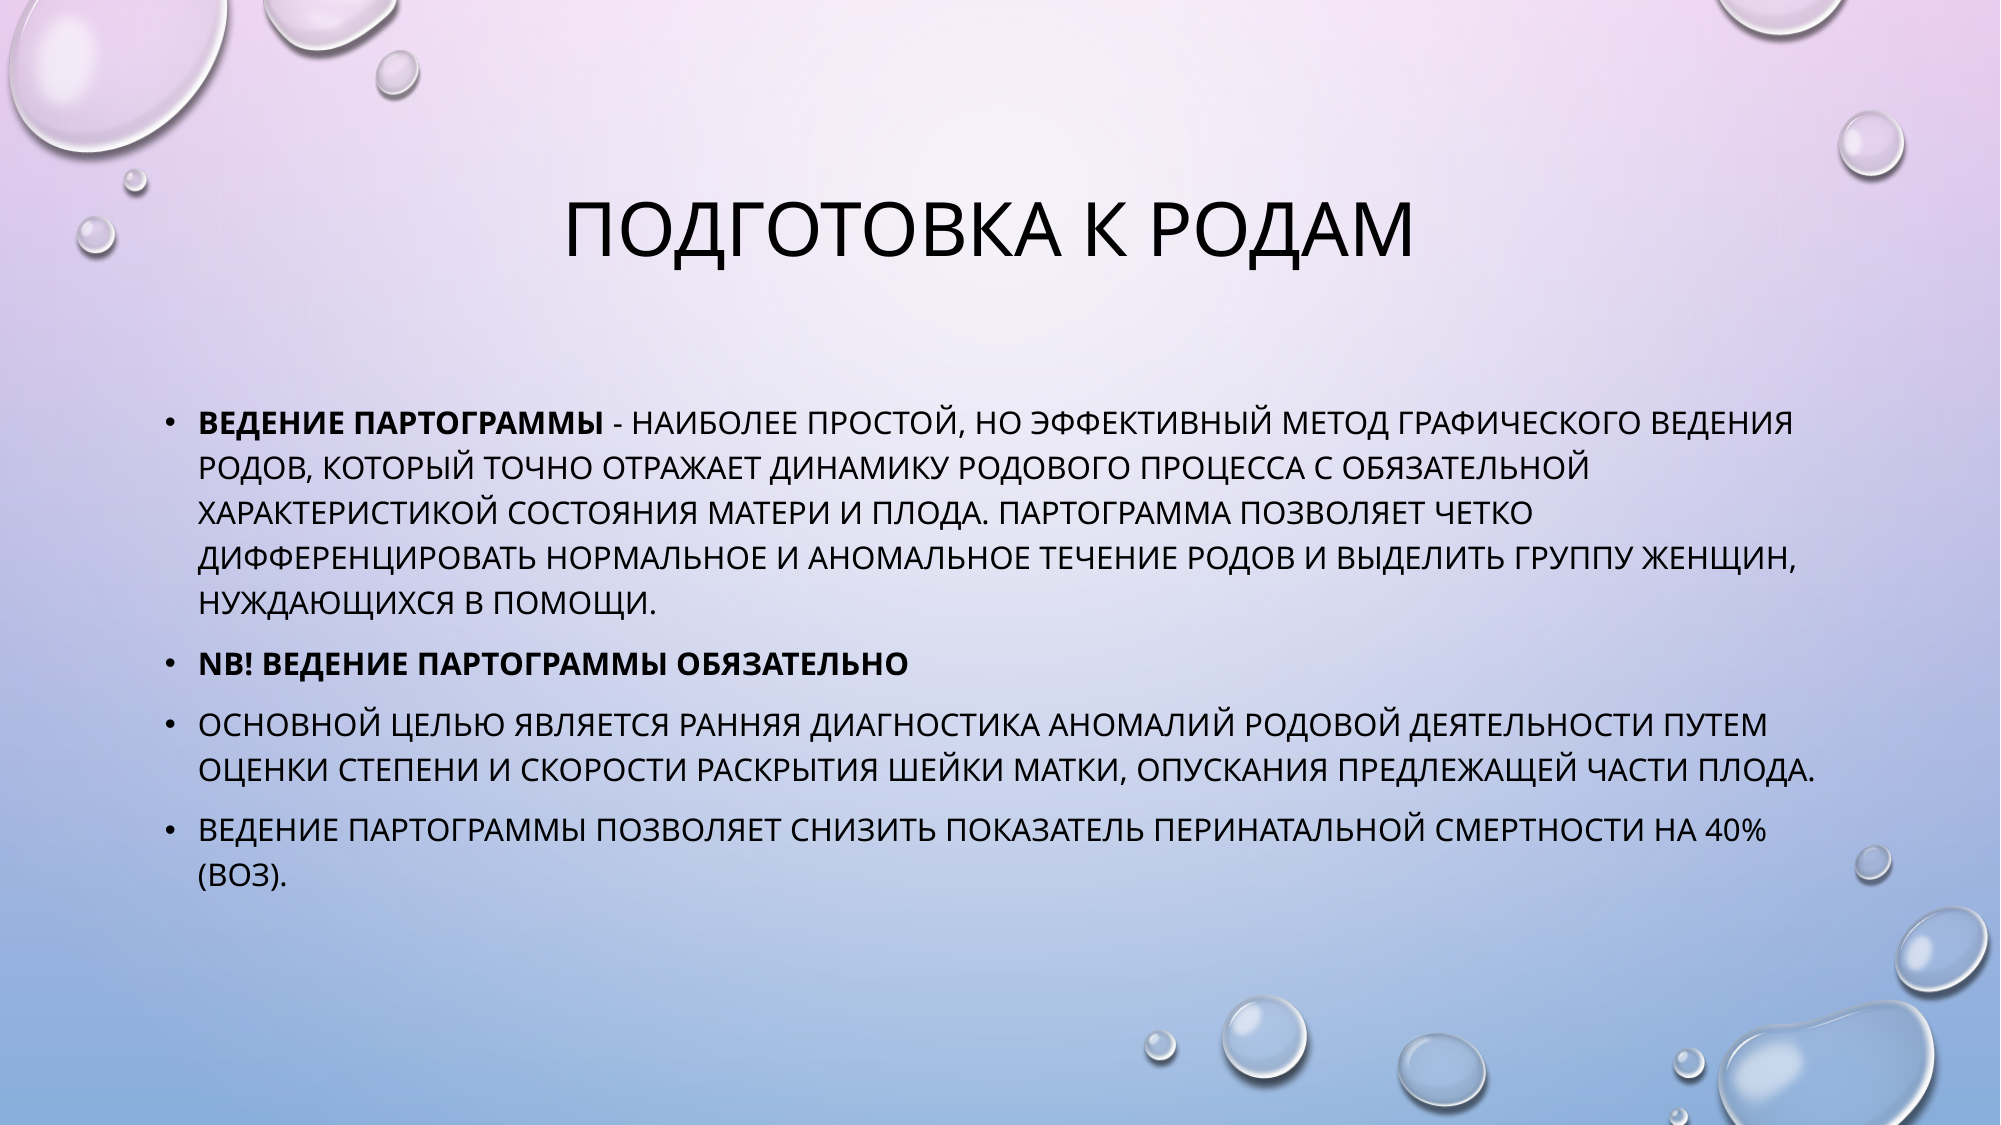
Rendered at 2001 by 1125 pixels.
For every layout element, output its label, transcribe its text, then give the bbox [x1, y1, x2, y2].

list Ведение партограммы - наиболее простой, но эффективный метод графического ведения родов, который точно отражает динамику родового процесса с обязательной характеристикой состояния матери и плода. Партограмма позволяет четко дифференцировать нормальное и аномальное течение родов и выделить группу женщин, нуждающихся в помощи. NB! Ведение партограммы обязательно Основной целью является ранняя диагностика аномалий родовой деятельности путем оценки степени и скорости раскрытия шейки матки, опускания предлежащей части плода. Ведение партограммы позволяет снизить показатель перинатальной смертности на 40% (ВОЗ). [149, 388, 1850, 950]
title Подготовка к родам [149, 101, 1851, 364]
picture [0, 0, 2000, 1125]
